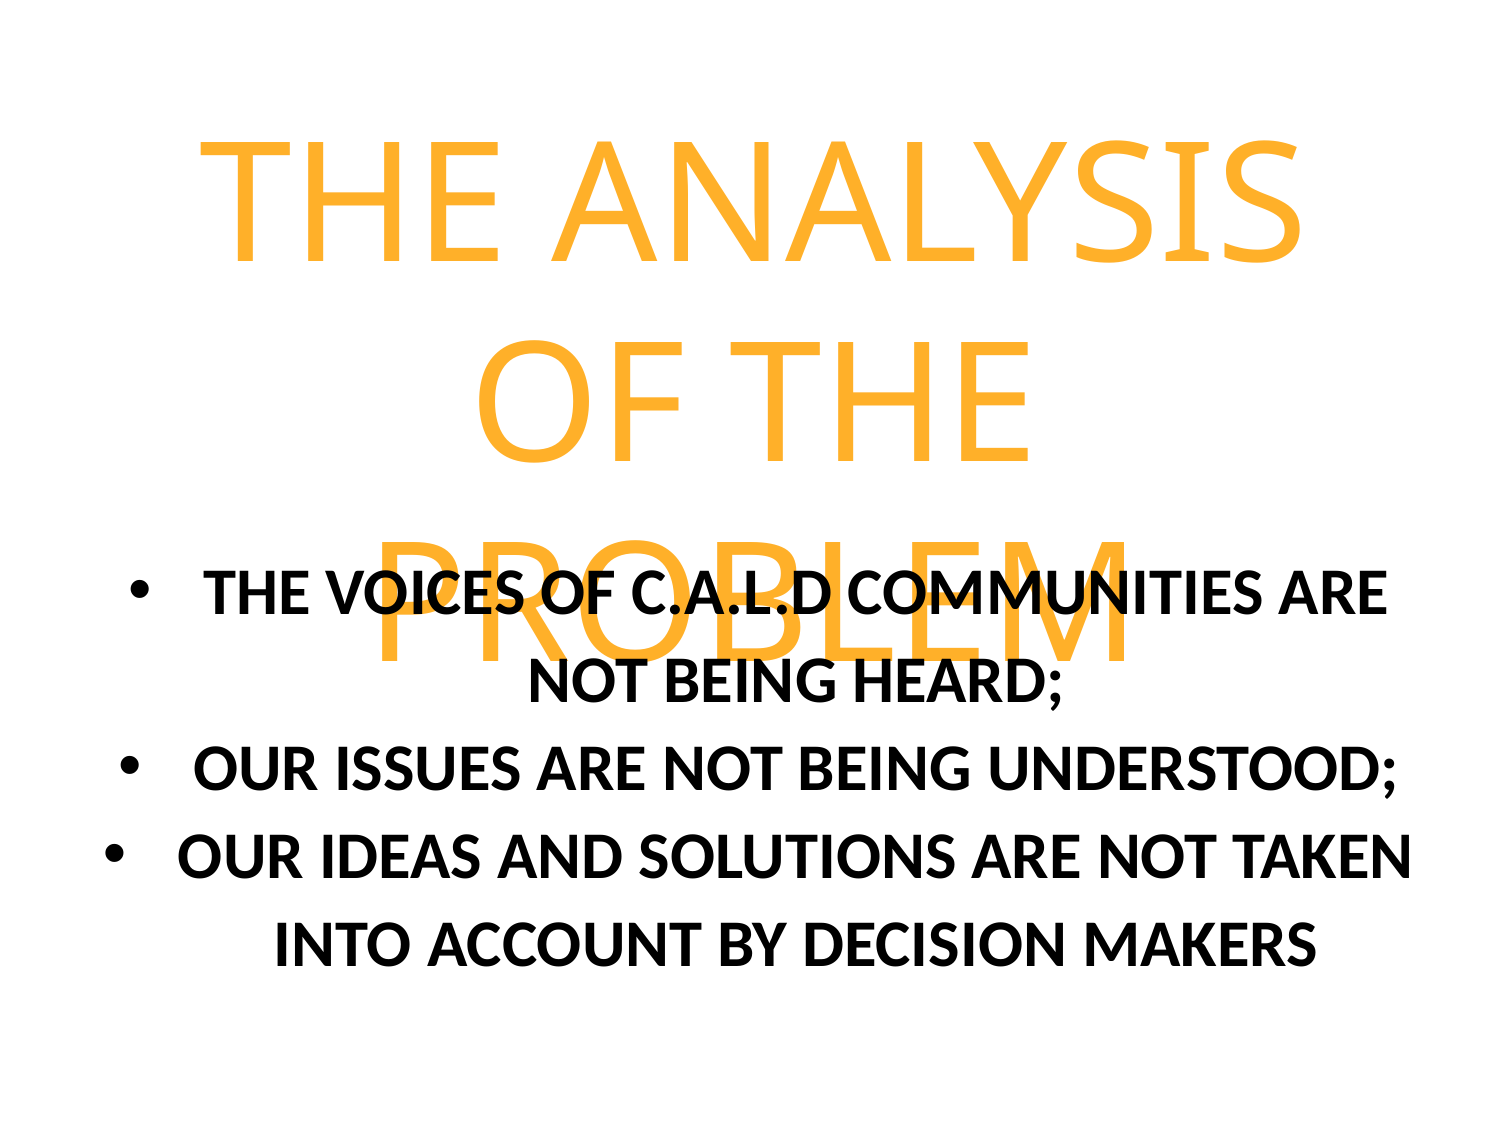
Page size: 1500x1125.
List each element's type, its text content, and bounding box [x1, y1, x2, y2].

text_box THE VOICES OF C.A.L.D COMMUNITIES ARE NOT BEING HEARD; OUR ISSUES ARE NOT BEING UNDERSTOOD; OUR IDEAS AND SOLUTIONS ARE NOT TAKEN INTO ACCOUNT BY DECISION MAKERS [59, 532, 1459, 988]
text_box THE ANALYSIS OF THE PROBLEM [101, 87, 1406, 532]
